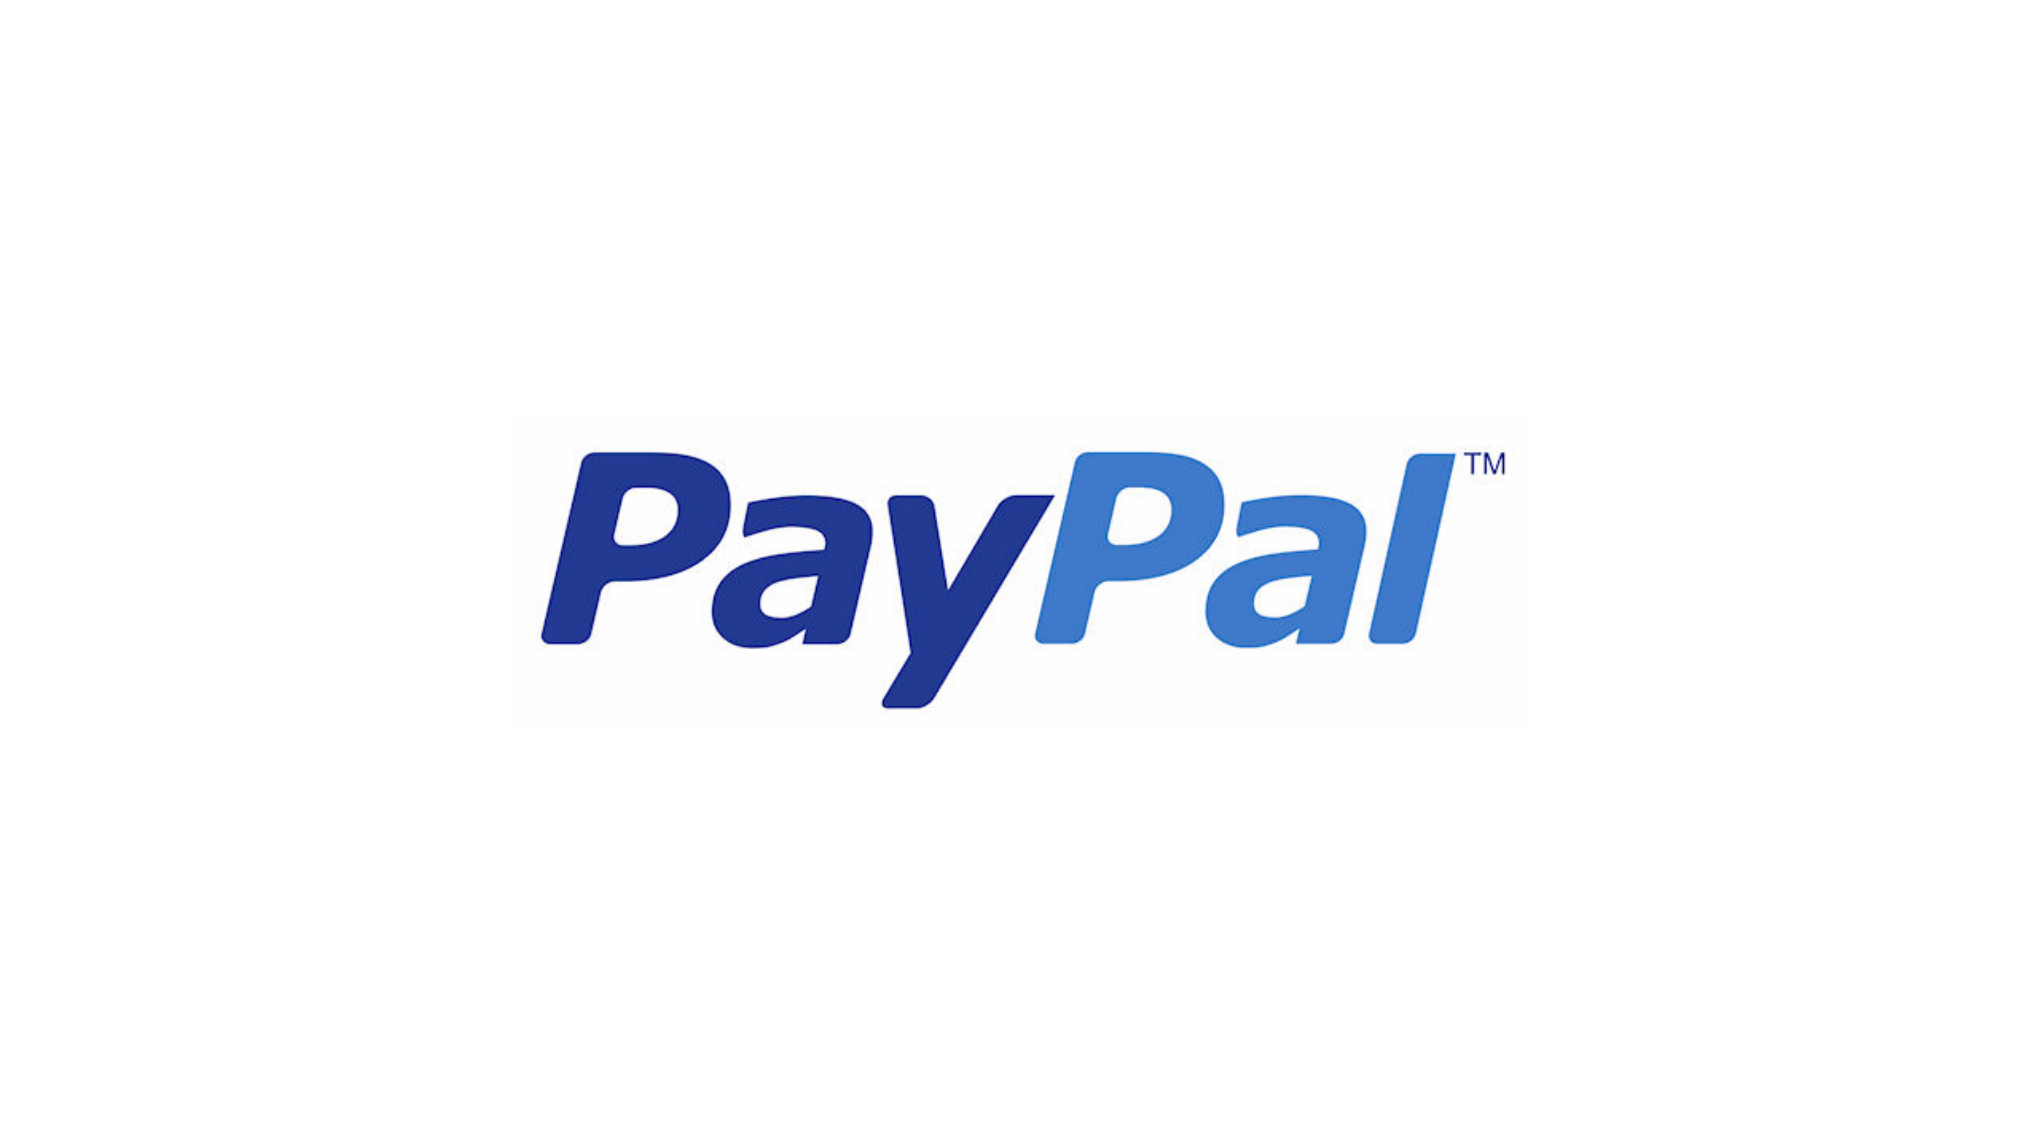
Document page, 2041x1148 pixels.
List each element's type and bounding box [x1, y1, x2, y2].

picture [509, 190, 1531, 957]
